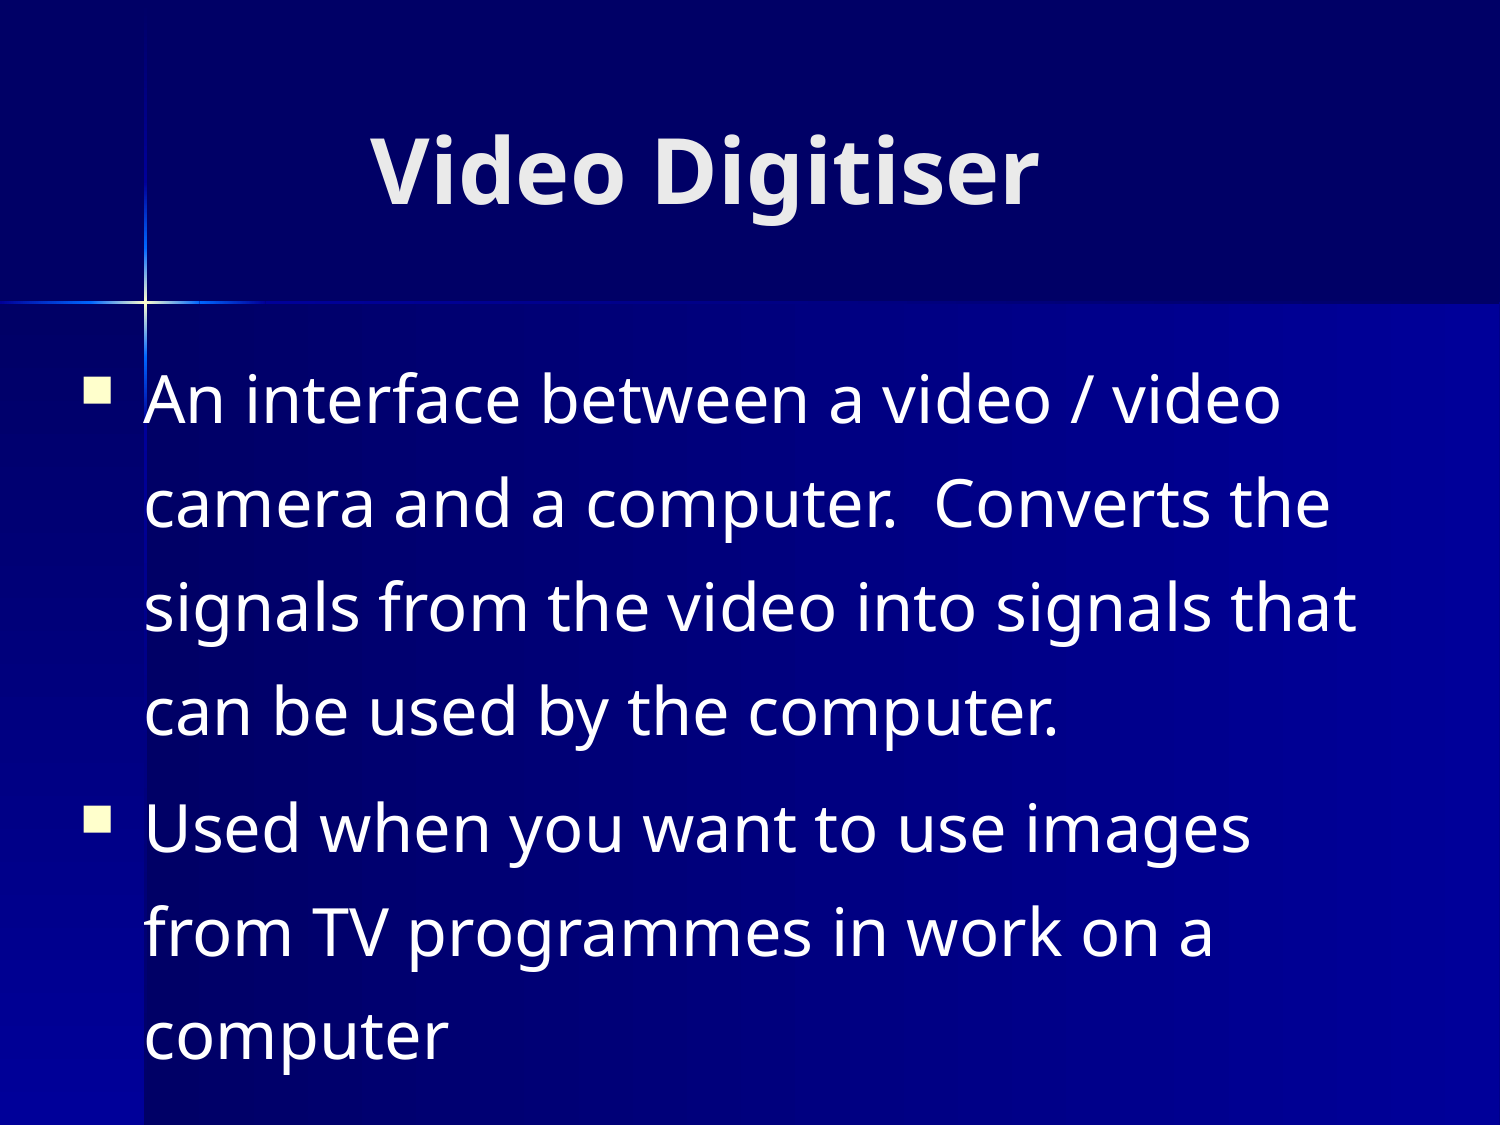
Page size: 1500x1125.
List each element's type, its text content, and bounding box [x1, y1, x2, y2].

list An interface between a video / video camera and a computer. Converts the signals from the video into signals that can be used by the computer. Used when you want to use images from TV programmes in work on a computer [64, 324, 1425, 1000]
title Video Digitiser [0, 50, 1413, 285]
